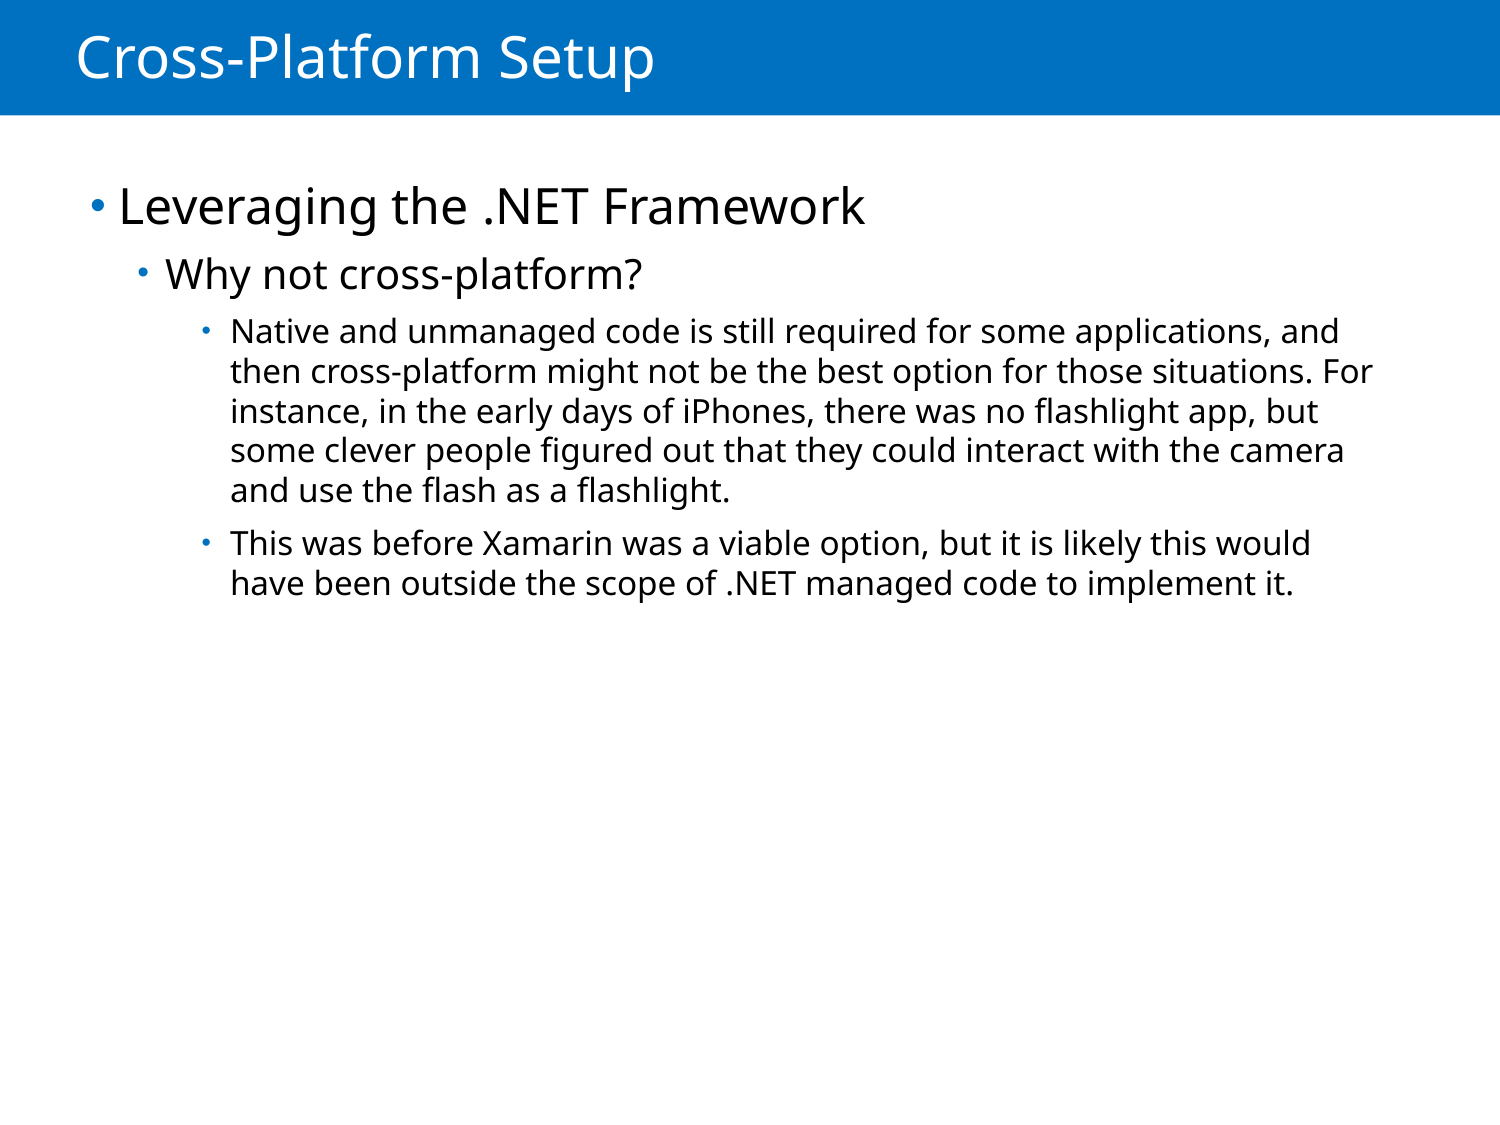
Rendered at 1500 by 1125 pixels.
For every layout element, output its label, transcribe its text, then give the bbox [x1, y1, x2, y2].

title Cross-Platform Setup [75, 0, 1351, 122]
text_box Leveraging the .NET Framework Why not cross-platform? Native and unmanaged code is still required for some applications, and then cross-platform might not be the best option for those situations. For instance, in the early days of iPhones, there was no flashlight app, but some clever people figured out that they could interact with the camera and use the flash as a flashlight. This was before Xamarin was a viable option, but it is likely this would have been outside the scope of .NET managed code to implement it. [75, 167, 1408, 1012]
